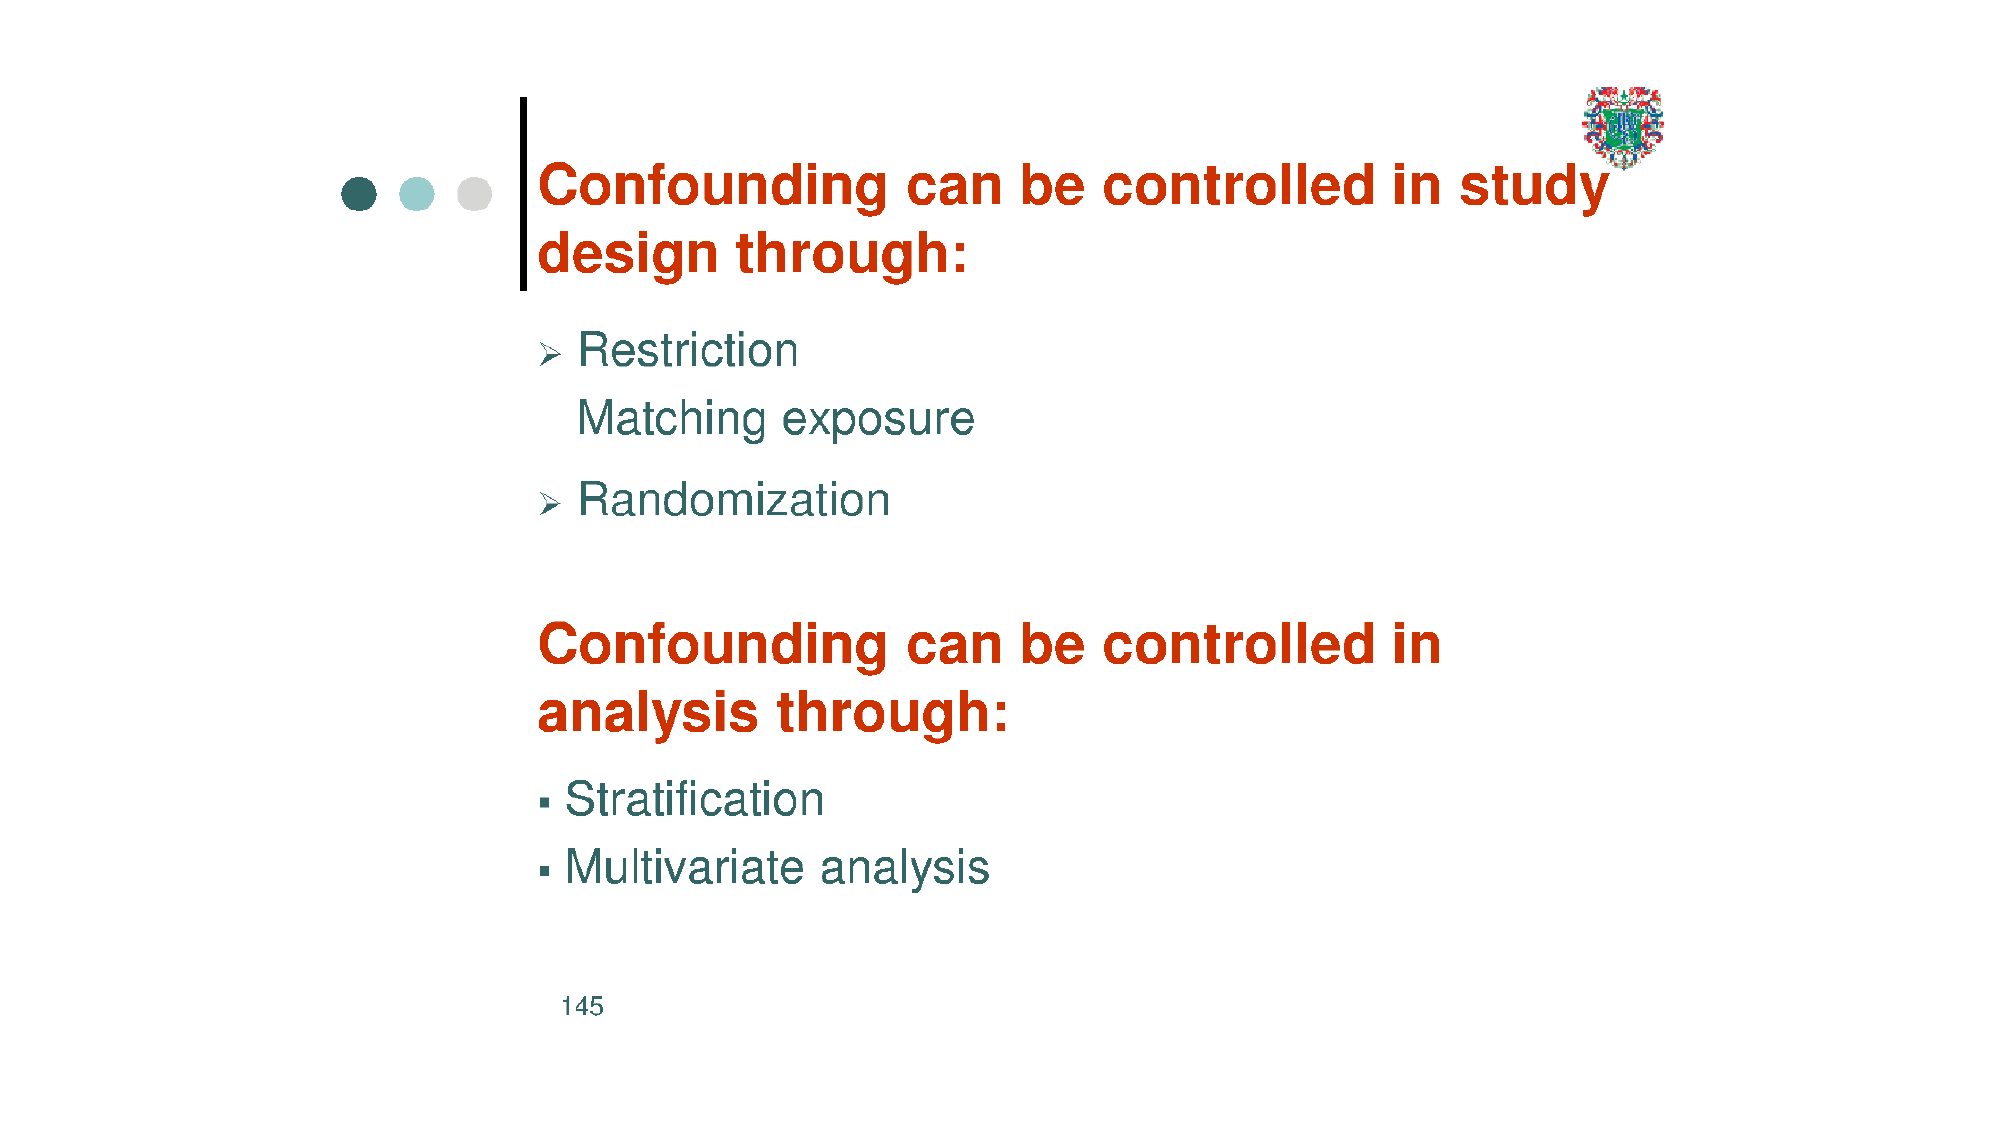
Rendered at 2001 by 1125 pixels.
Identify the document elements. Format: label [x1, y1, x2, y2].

picture [251, 0, 1749, 1125]
